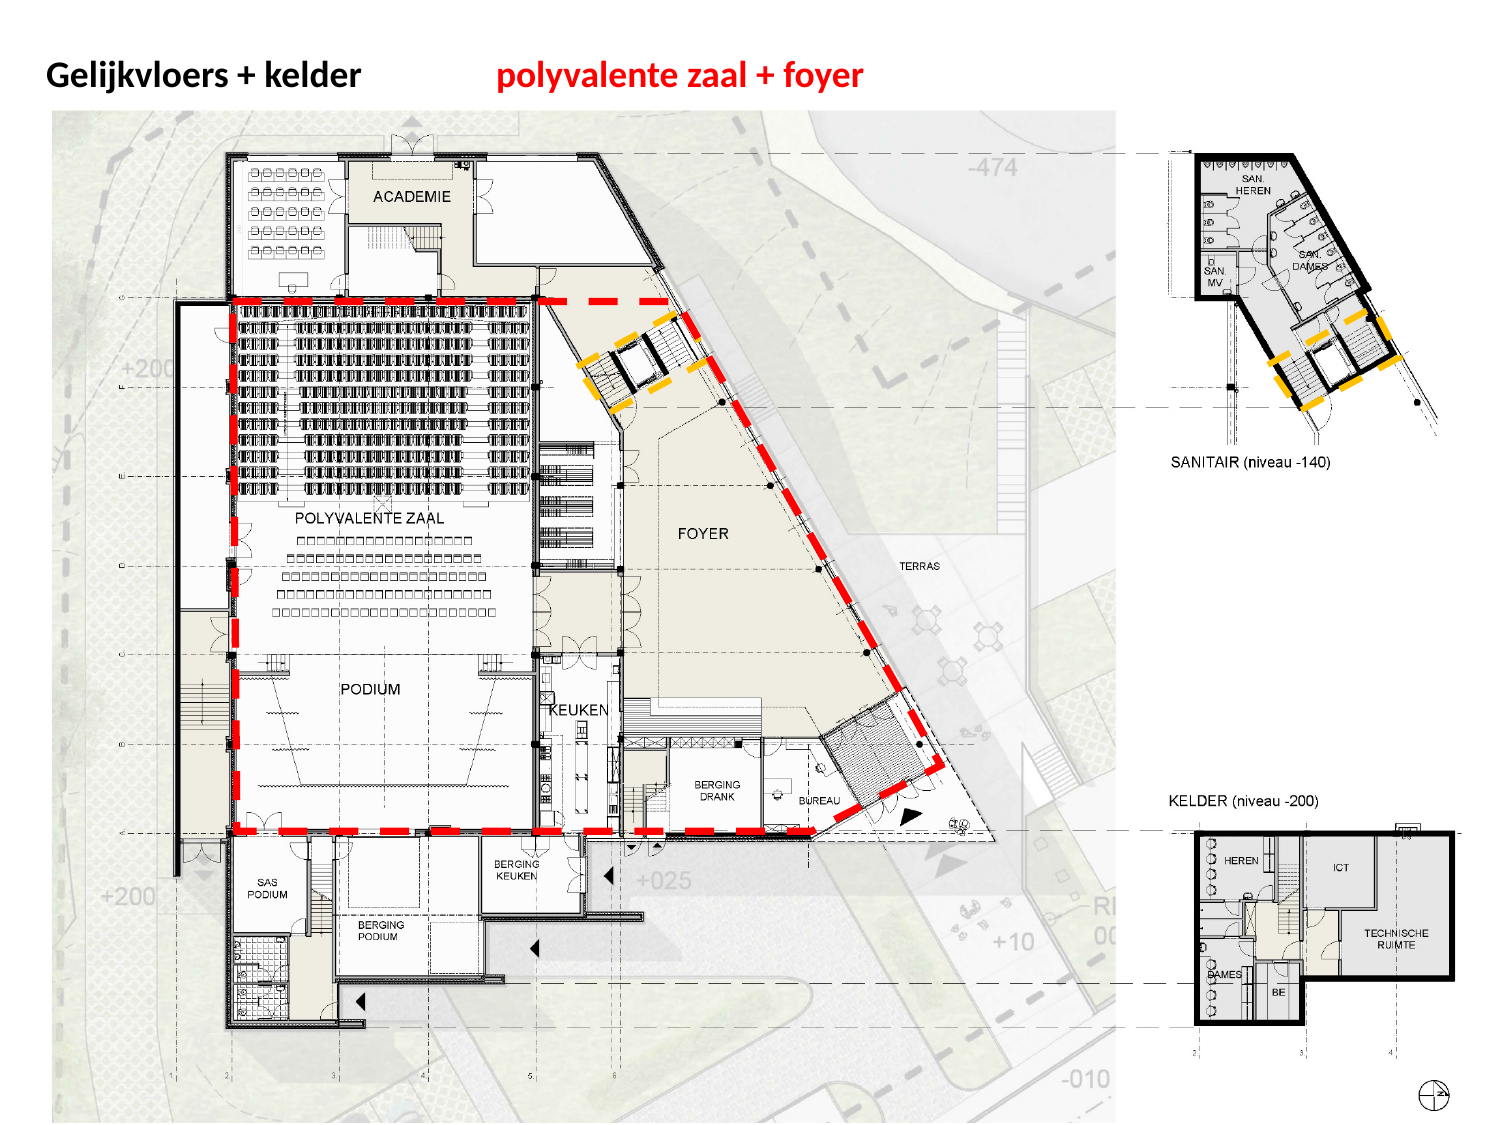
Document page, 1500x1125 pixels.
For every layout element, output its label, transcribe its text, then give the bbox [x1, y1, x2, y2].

text_box Gelijkvloers + kelder polyvalente zaal + foyer [31, 42, 1108, 85]
picture [0, 85, 1500, 1123]
